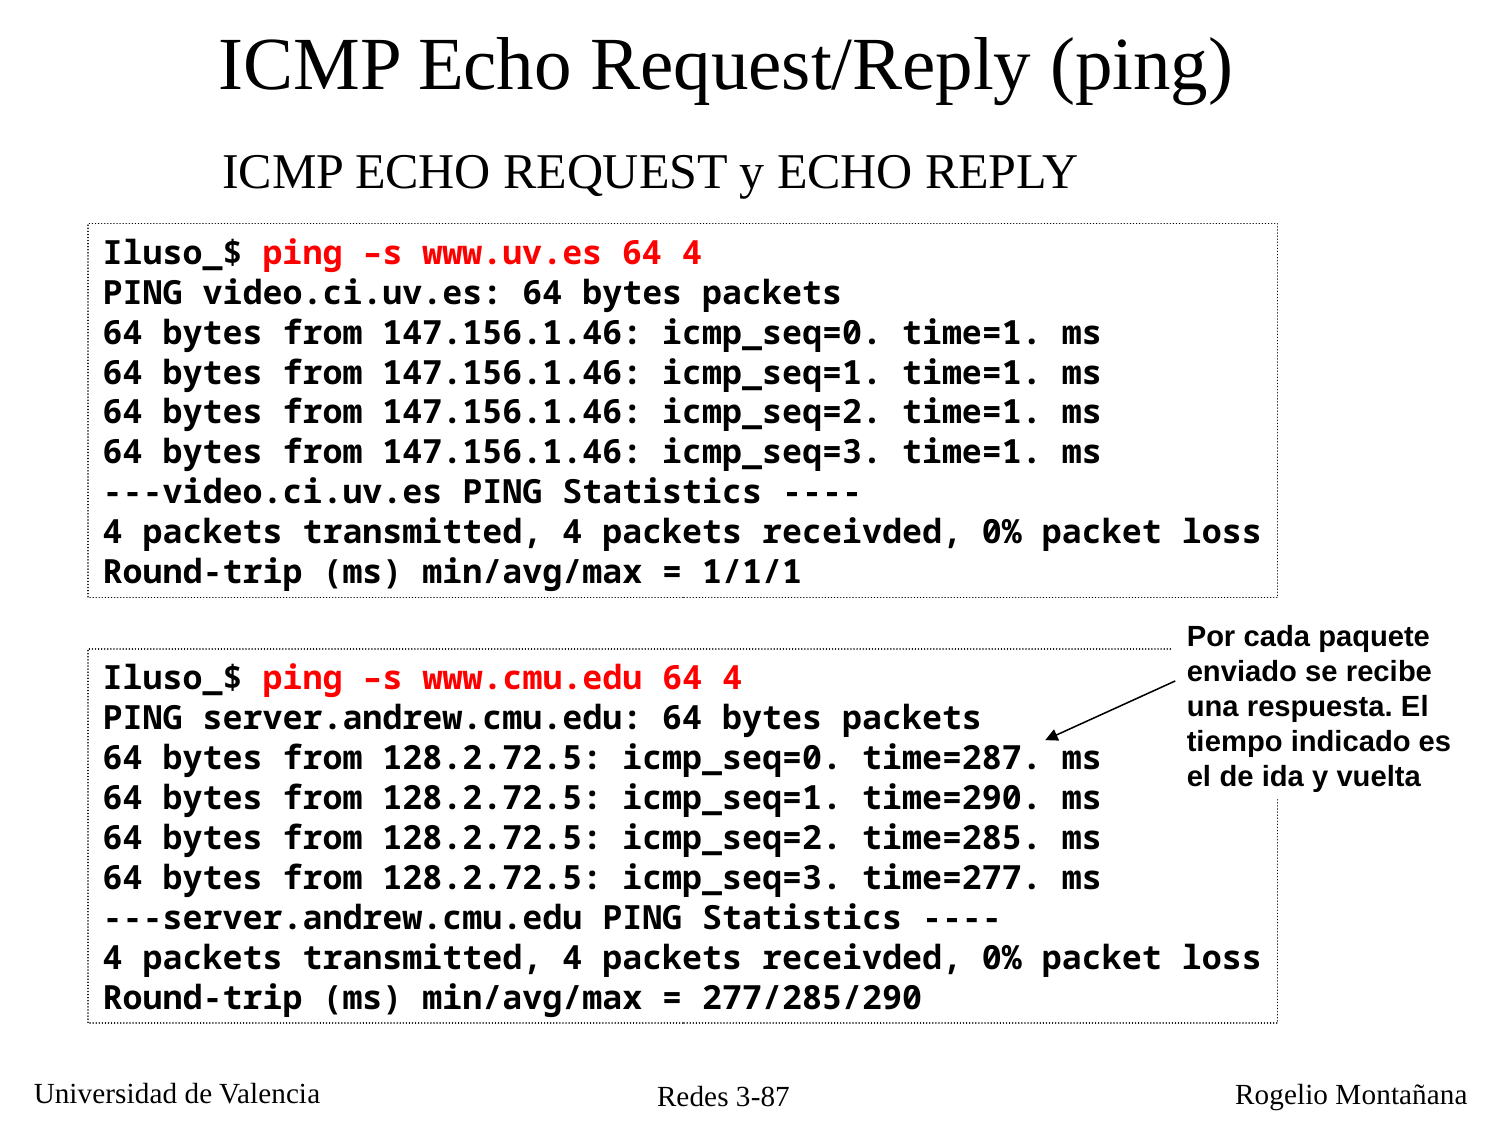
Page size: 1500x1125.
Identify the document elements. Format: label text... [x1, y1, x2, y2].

text_box Por cada paquete enviado se recibe una respuesta. El tiempo indicado es el de ida y vuelta [1172, 609, 1471, 800]
text_box Iluso_$ ping –s www.cmu.edu 64 4 PING server.andrew.cmu.edu: 64 bytes packets 64 bytes from 128.2.72.5: icmp_seq=0. time=287. ms 64 bytes from 128.2.72.5: icmp_seq=1. time=290. ms 64 bytes from 128.2.72.5: icmp_seq=2. time=285. ms 64 bytes from 128.2.72.5: icmp_seq=3. time=277. ms ---server.andrew.cmu.edu PING Statistics ---- 4 packets transmitted, 4 packets receivded, 0% packet loss Round-trip (ms) min/avg/max = 277/285/290 [87, 649, 1278, 1024]
text_box ICMP Echo Request/Reply (ping) [58, 7, 1395, 112]
text_box [1045, 680, 1176, 741]
text_box Iluso_$ ping –s www.uv.es 64 4 PING video.ci.uv.es: 64 bytes packets 64 bytes from 147.156.1.46: icmp_seq=0. time=1. ms 64 bytes from 147.156.1.46: icmp_seq=1. time=1. ms 64 bytes from 147.156.1.46: icmp_seq=2. time=1. ms 64 bytes from 147.156.1.46: icmp_seq=3. time=1. ms ---video.ci.uv.es PING Statistics ---- 4 packets transmitted, 4 packets receivded, 0% packet loss Round-trip (ms) min/avg/max = 1/1/1 [87, 223, 1278, 598]
text_box ICMP ECHO REQUEST y ECHO REPLY [207, 130, 1308, 206]
